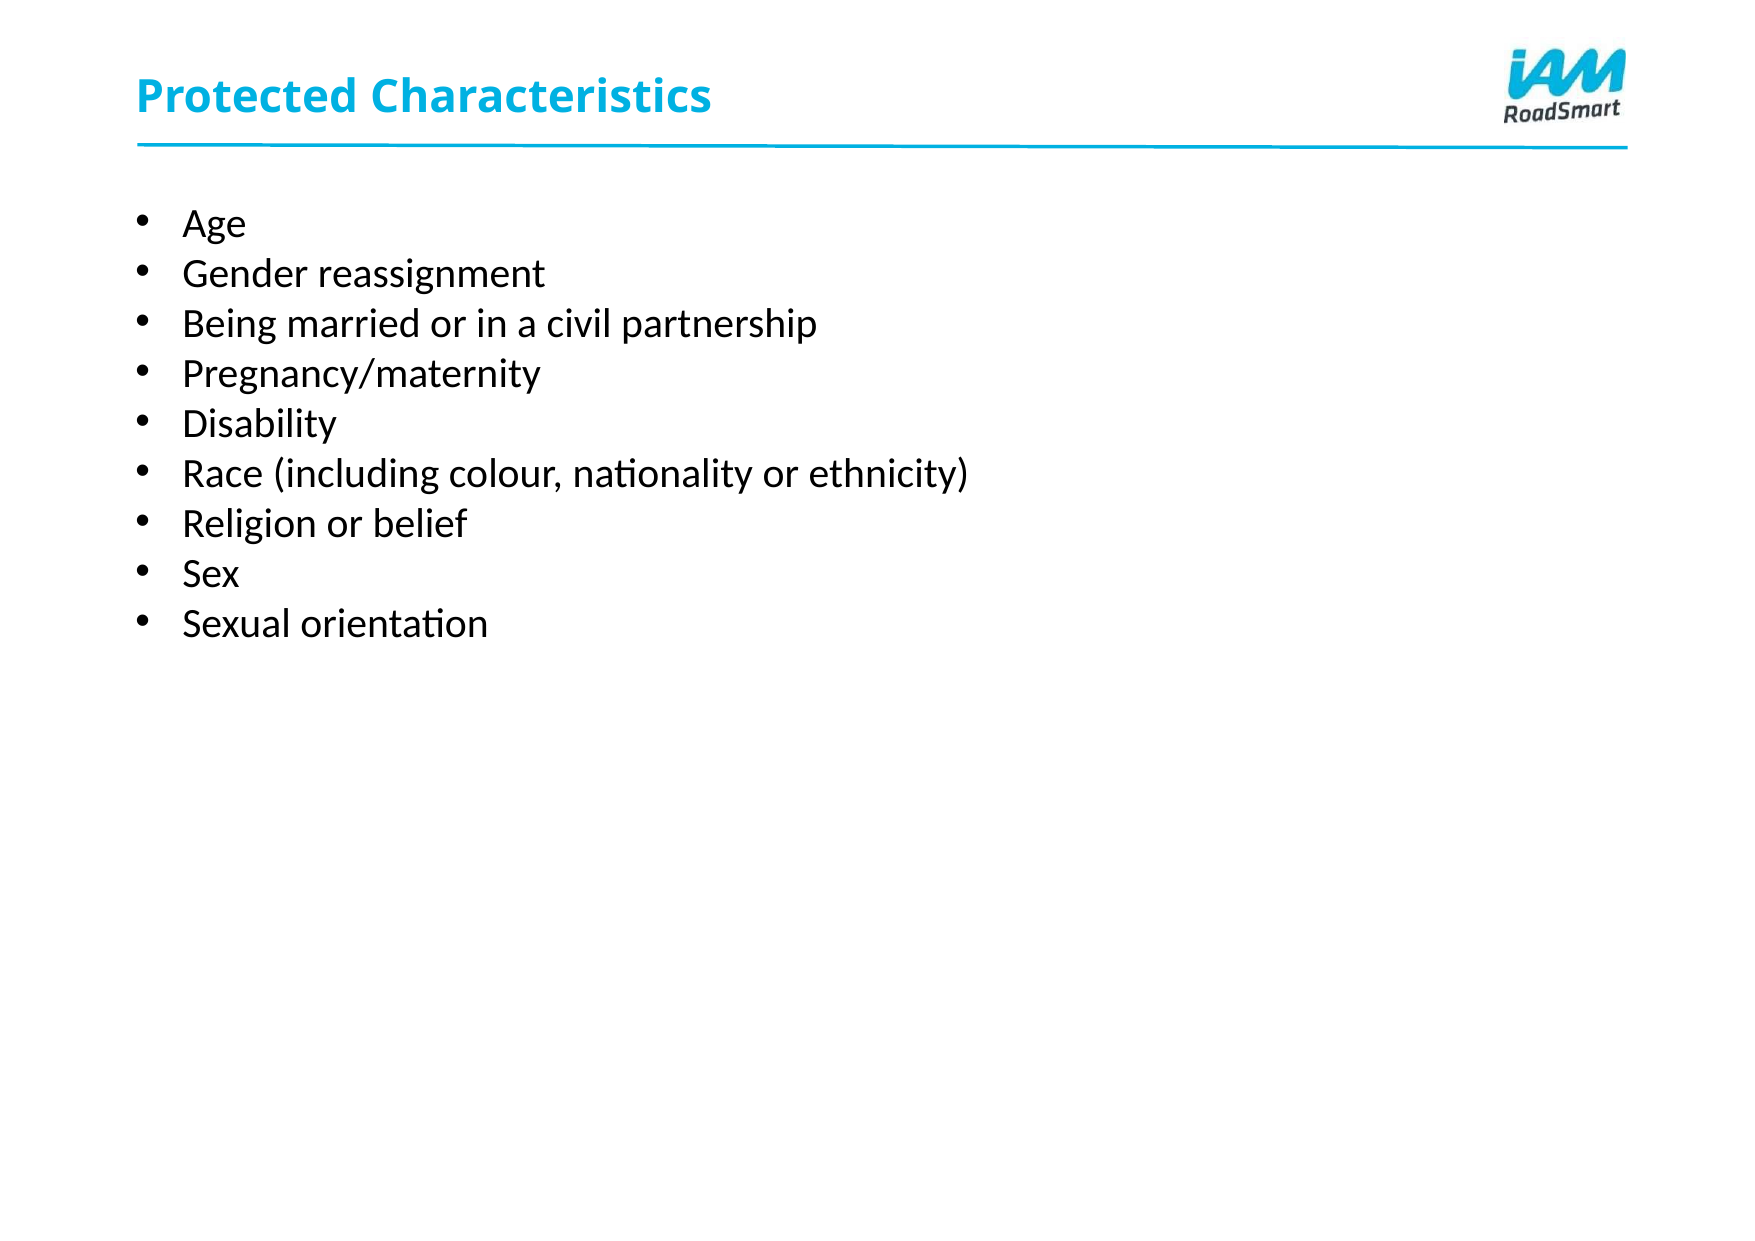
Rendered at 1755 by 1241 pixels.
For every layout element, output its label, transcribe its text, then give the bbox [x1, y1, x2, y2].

title Protected Characteristics [135, 66, 1205, 123]
list Age Gender reassignment Being married or in a civil partnership Pregnancy/maternity Disability Race (including colour, nationality or ethnicity) Religion or belief Sex Sexual orientation [135, 195, 1648, 696]
picture [1504, 37, 1626, 129]
